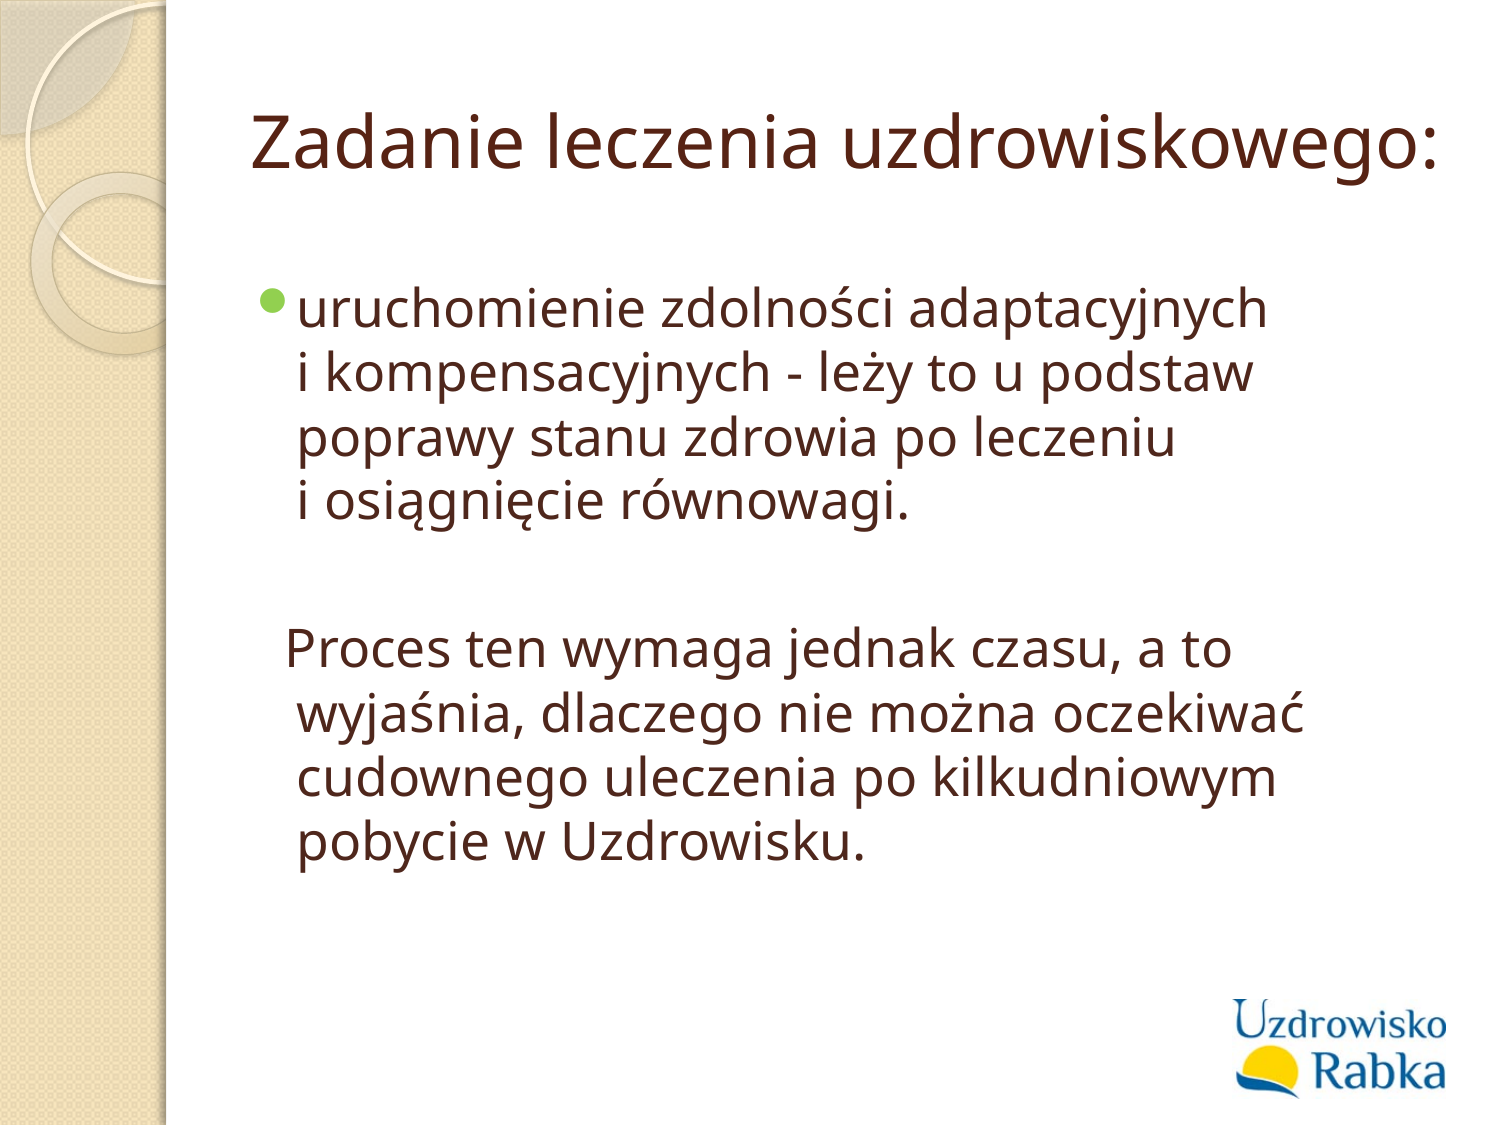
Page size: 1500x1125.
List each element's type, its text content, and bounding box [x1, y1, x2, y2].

list uruchomienie zdolności adaptacyjnych i kompensacyjnych - leży to u podstaw poprawy stanu zdrowia po leczeniu i osiągnięcie równowagi. Proces ten wymaga jednak czasu, a to wyjaśnia, dlaczego nie można oczekiwać cudownego uleczenia po kilkudniowym pobycie w Uzdrowisku. [230, 267, 1461, 888]
title Zadanie leczenia uzdrowiskowego: [235, 45, 1466, 233]
picture [1232, 999, 1446, 1100]
